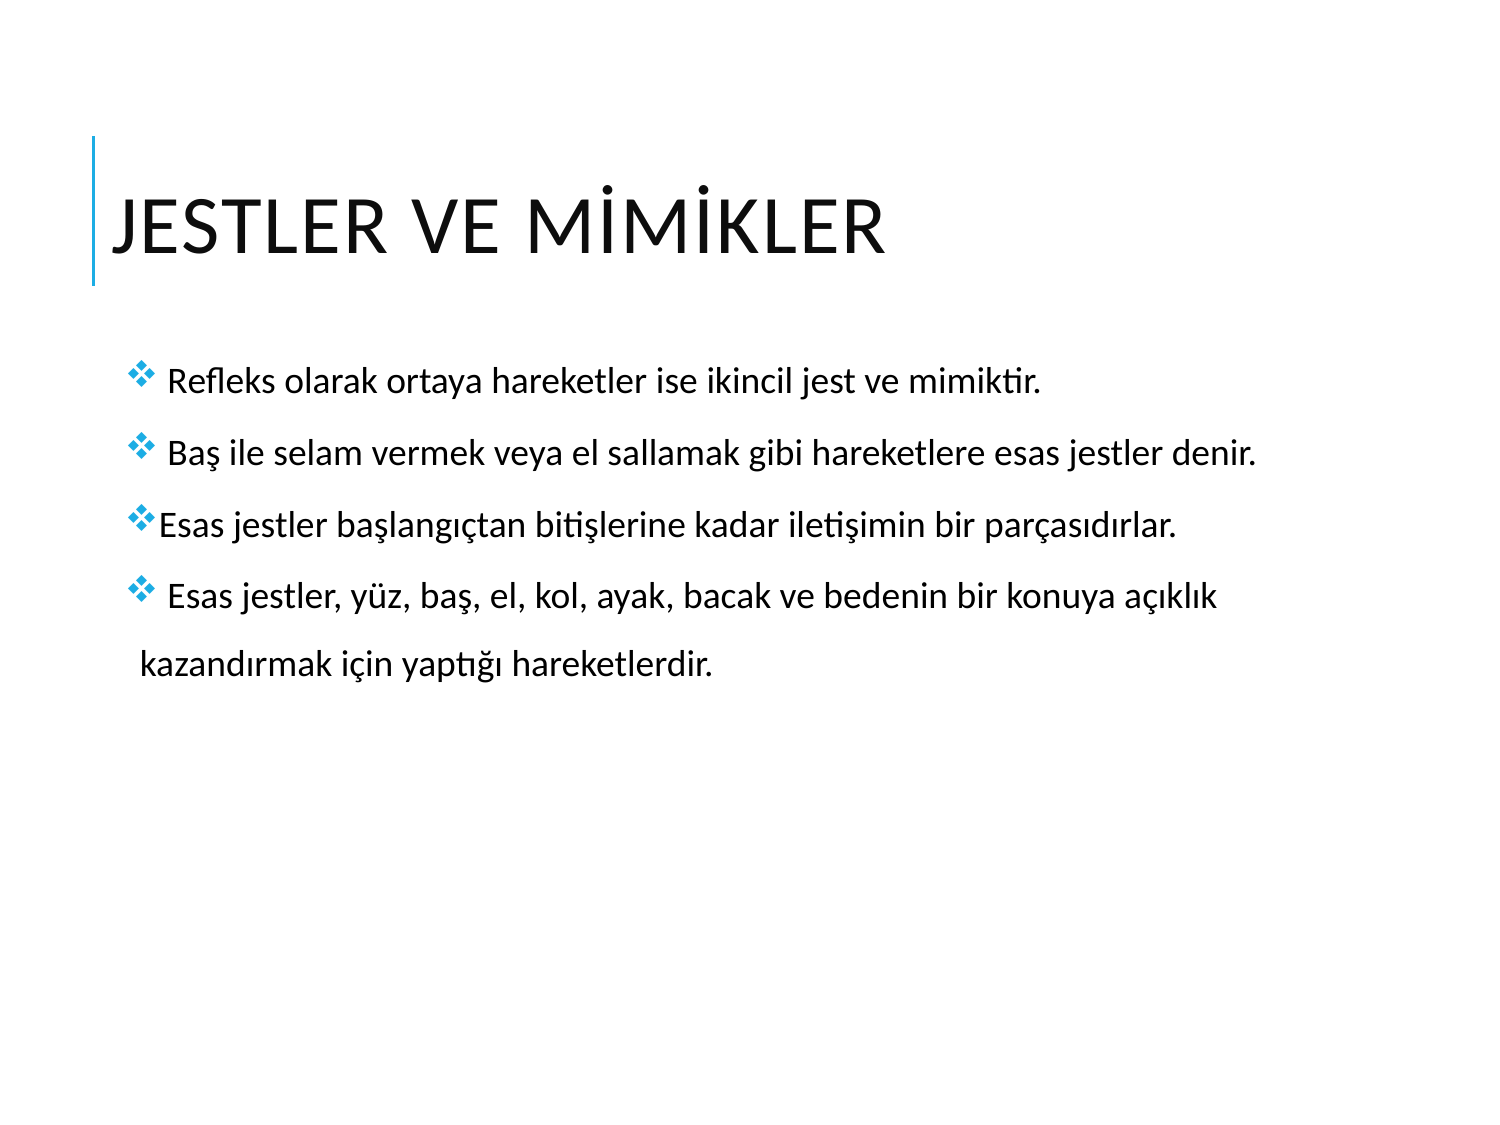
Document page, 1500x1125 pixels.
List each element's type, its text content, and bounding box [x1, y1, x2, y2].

list Refleks olarak ortaya hareketler ise ikincil jest ve mimiktir. Baş ile selam vermek veya el sallamak gibi hareketlere esas jestler denir. Esas jestler başlangıçtan bitişlerine kadar iletişimin bir parçasıdırlar. Esas jestler, yüz, baş, el, kol, ayak, bacak ve bedenin bir konuya açıklık kazandırmak için yaptığı hareketlerdir. [117, 326, 1407, 822]
title Jestler ve MİMİKLER [96, 106, 1293, 353]
